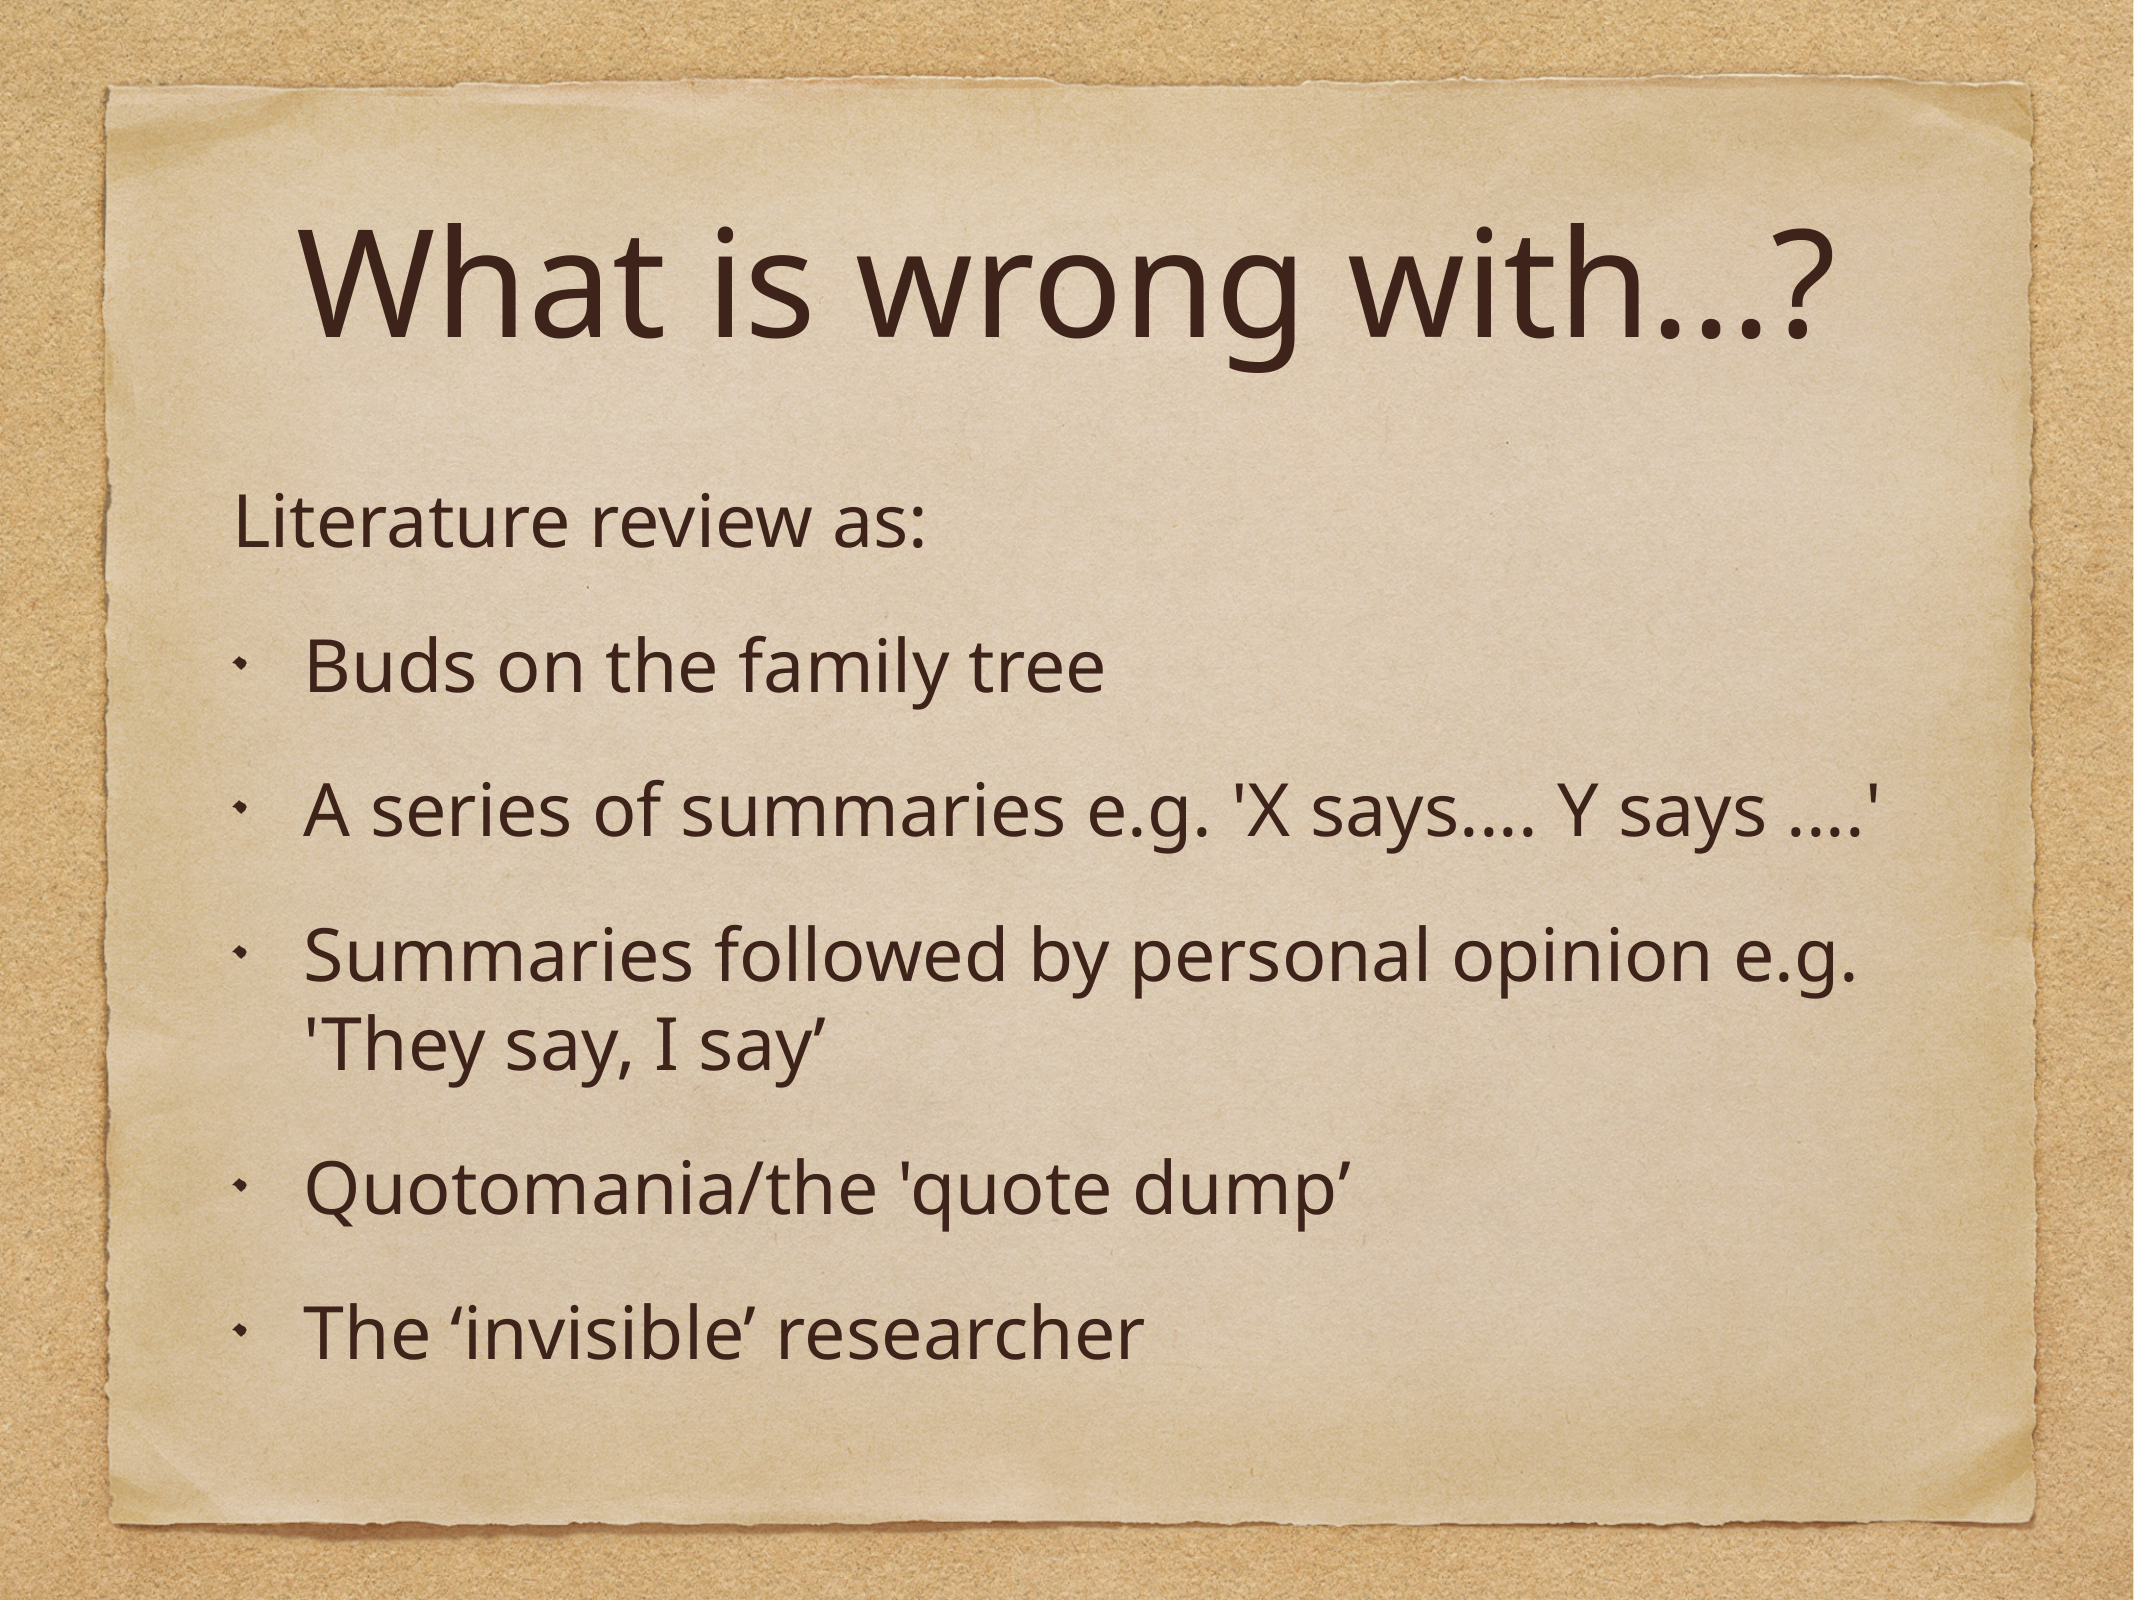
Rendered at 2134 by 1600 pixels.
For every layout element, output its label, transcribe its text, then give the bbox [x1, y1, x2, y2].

title What is wrong with...? [207, 103, 1926, 451]
list Literature review as: Buds on the family tree A series of summaries e.g. 'X says.... Y says ....' Summaries followed by personal opinion e.g. 'They say, I say’ Quotomania/the 'quote dump’ The ‘invisible’ researcher [223, 426, 1911, 1422]
picture [0, 0, 2134, 1600]
